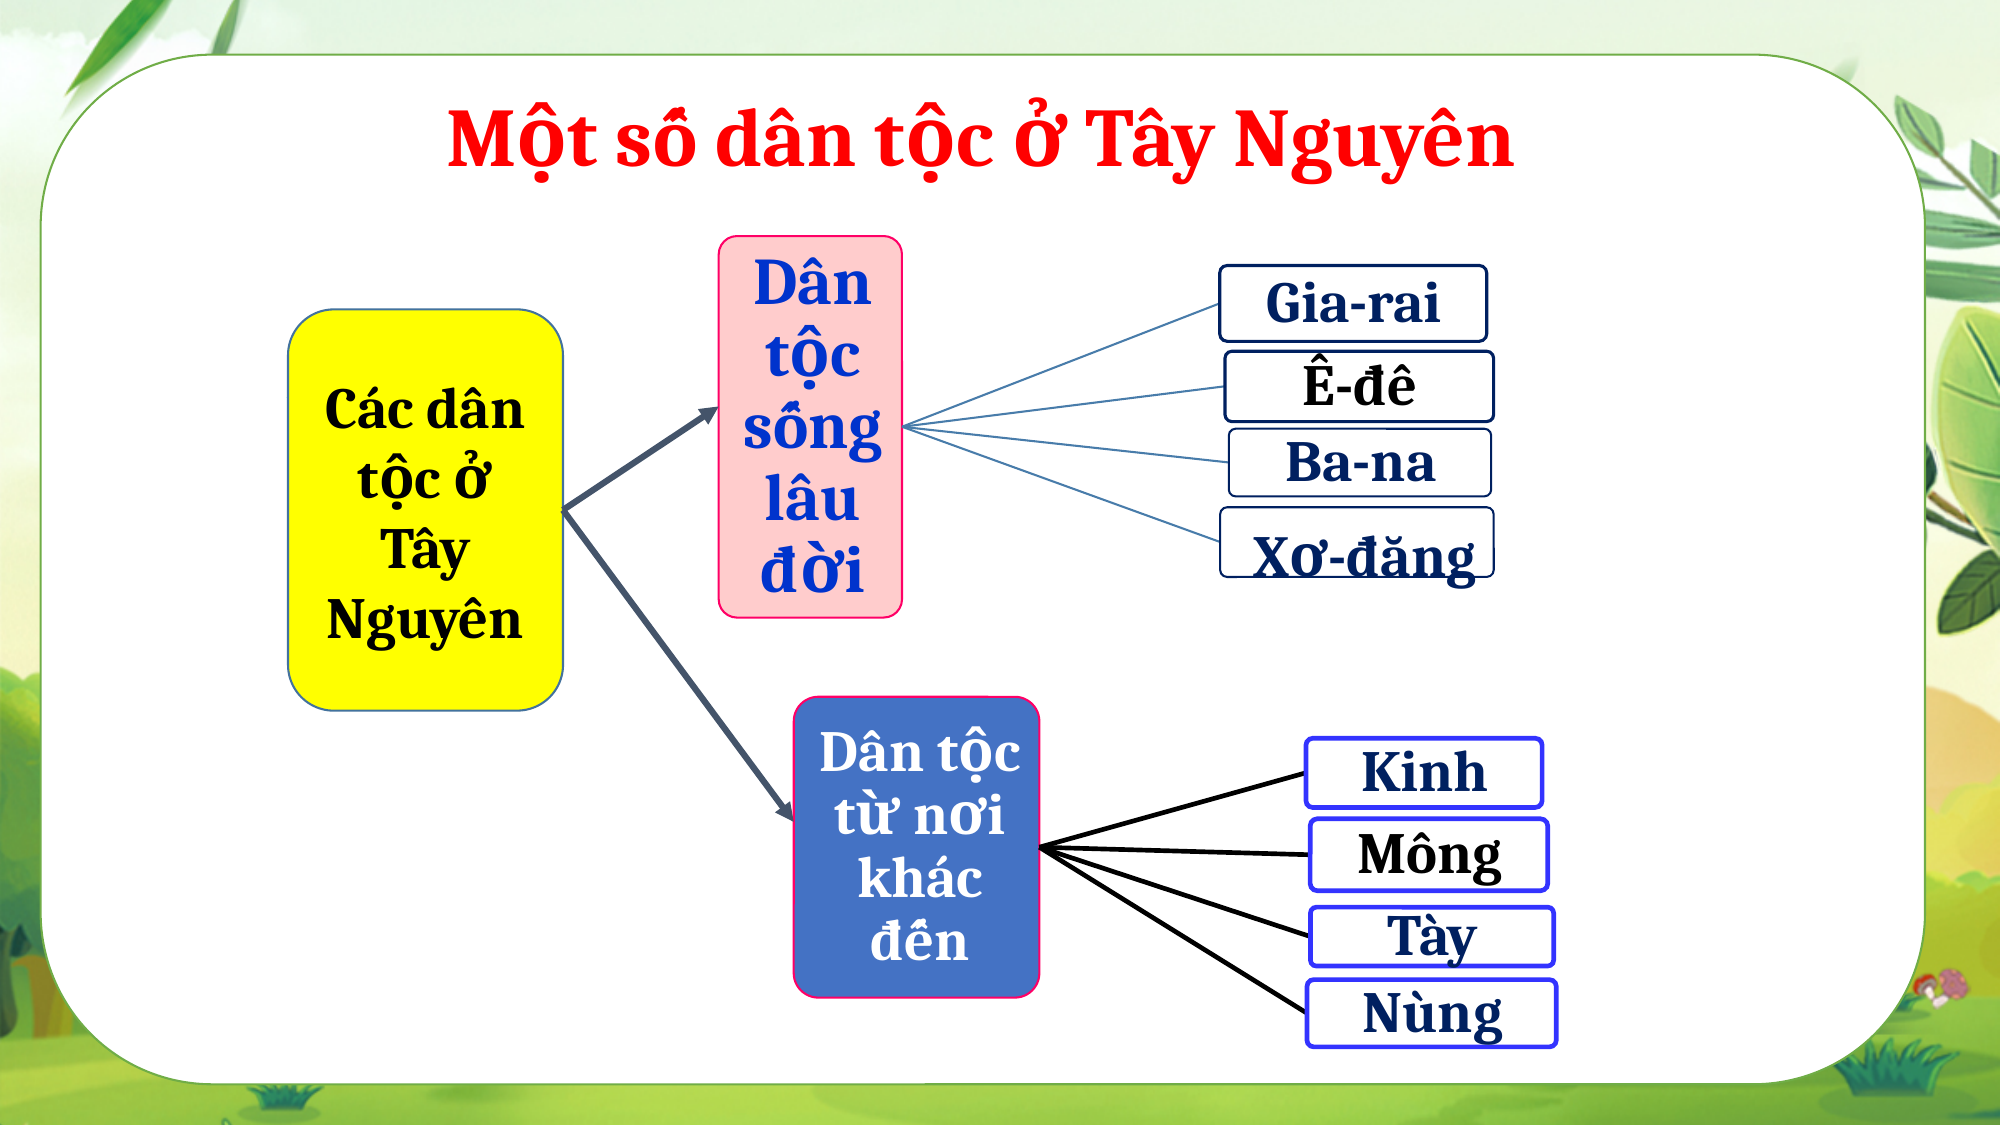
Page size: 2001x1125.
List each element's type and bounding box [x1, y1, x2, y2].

picture [0, 0, 2000, 1125]
text_box [562, 406, 719, 510]
text_box [718, 171, 1494, 621]
text_box [793, 621, 1557, 1125]
text_box [562, 510, 794, 822]
